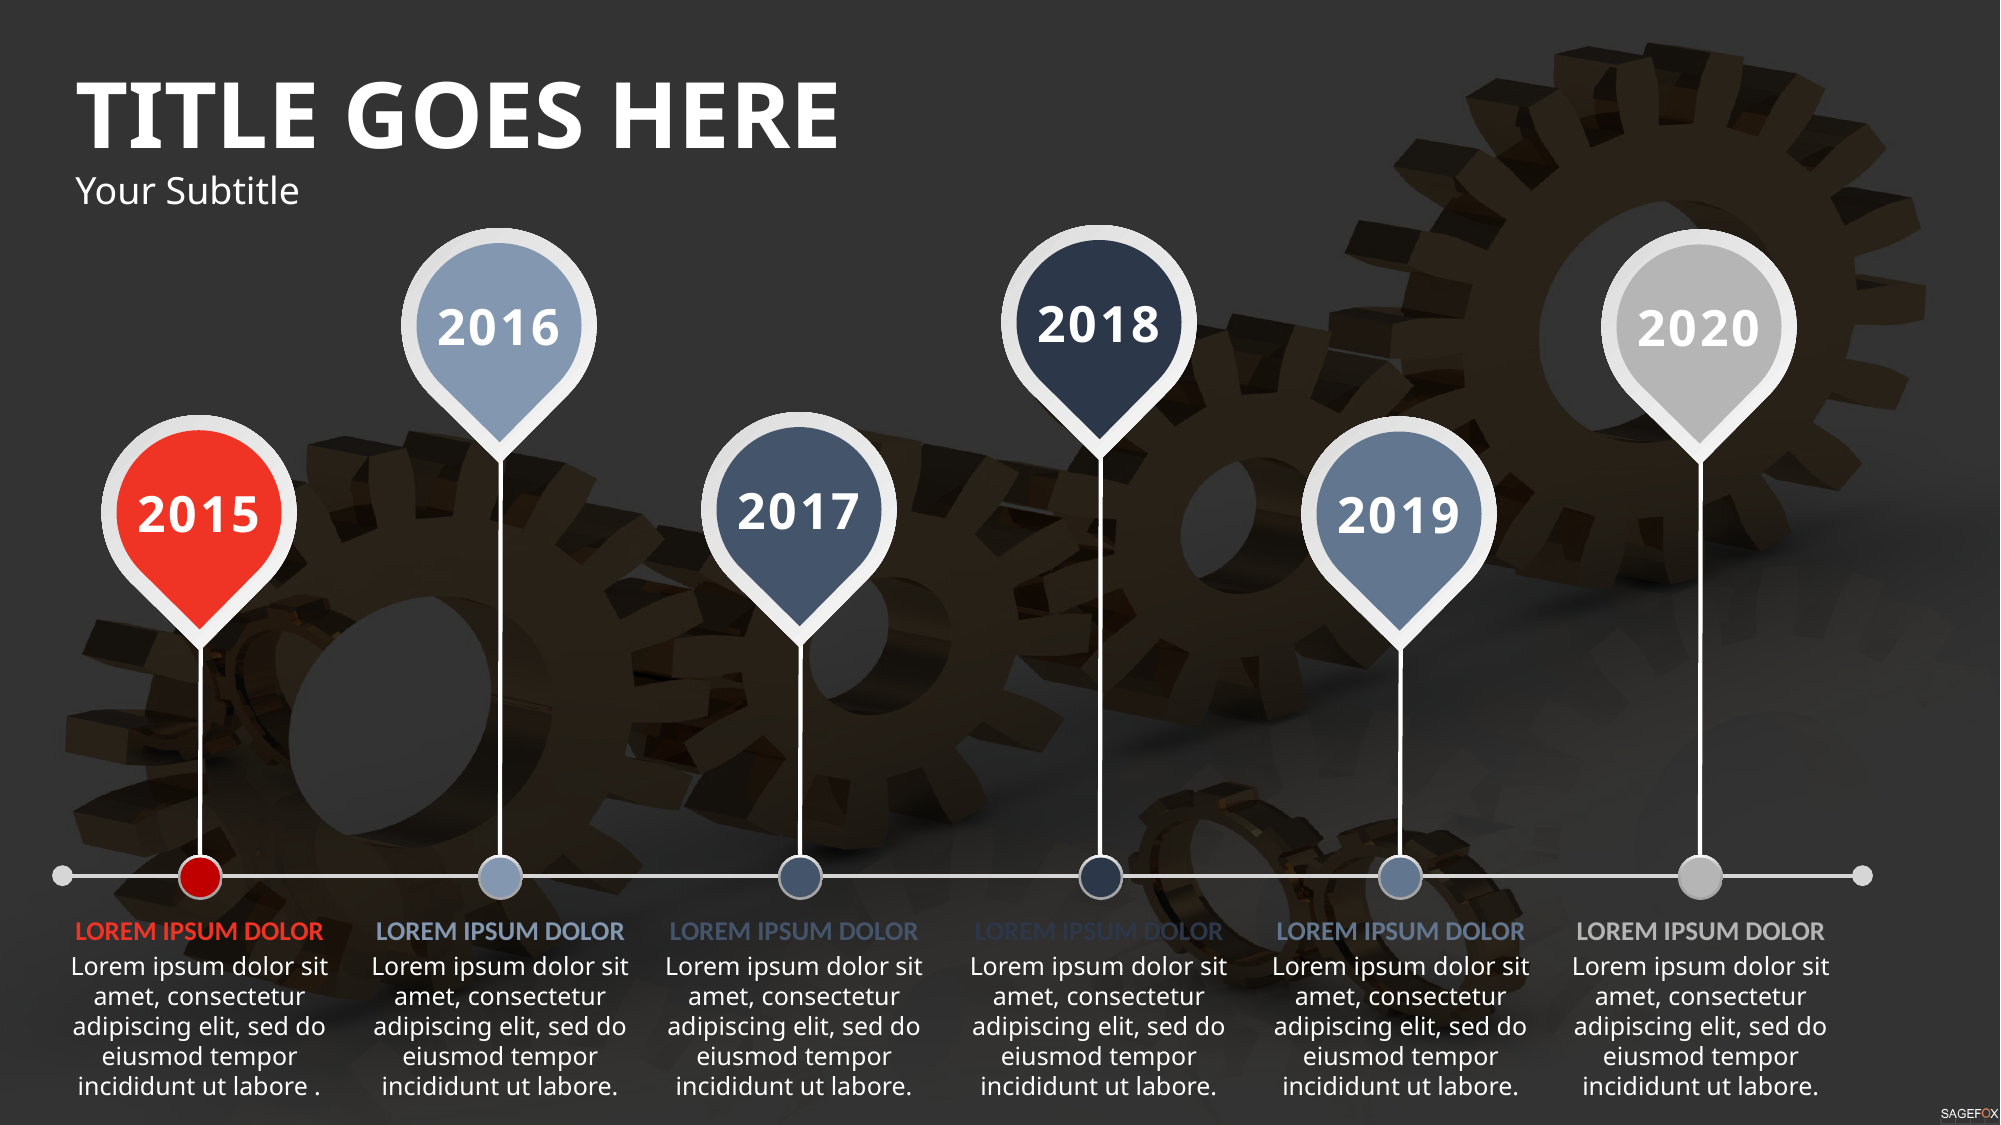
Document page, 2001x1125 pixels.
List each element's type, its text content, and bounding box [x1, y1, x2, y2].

text_box LOREM IPSUM DOLOR Lorem ipsum dolor sit amet, consectetur adipiscing elit, sed do eiusmod tempor incididunt ut labore. [351, 905, 645, 1108]
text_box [777, 854, 823, 900]
text_box LOREM IPSUM DOLOR Lorem ipsum dolor sit amet, consectetur adipiscing elit, sed do eiusmod tempor incididunt ut labore. [1551, 905, 1850, 1108]
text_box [477, 854, 523, 900]
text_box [1078, 854, 1124, 900]
text_box LOREM IPSUM DOLOR Lorem ipsum dolor sit amet, consectetur adipiscing elit, sed do eiusmod tempor incididunt ut labore. [949, 905, 1248, 1108]
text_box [101, 415, 297, 611]
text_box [1601, 229, 1797, 425]
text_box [1677, 854, 1723, 900]
text_box LOREM IPSUM DOLOR Lorem ipsum dolor sit amet, consectetur adipiscing elit, sed do eiusmod tempor incididunt ut labore. [1251, 905, 1550, 1108]
text_box LOREM IPSUM DOLOR Lorem ipsum dolor sit amet, consectetur adipiscing elit, sed do eiusmod tempor incididunt ut labore. [645, 905, 944, 1108]
picture [0, 0, 2001, 1125]
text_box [701, 411, 897, 608]
text_box TITLE GOES HERE Your Subtitle [60, 49, 1036, 220]
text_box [1301, 416, 1497, 612]
text_box LOREM IPSUM DOLOR Lorem ipsum dolor sit amet, consectetur adipiscing elit, sed do eiusmod tempor incididunt ut labore . [50, 905, 349, 1108]
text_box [1001, 224, 1197, 420]
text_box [1377, 854, 1423, 900]
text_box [177, 854, 223, 900]
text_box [401, 227, 597, 423]
